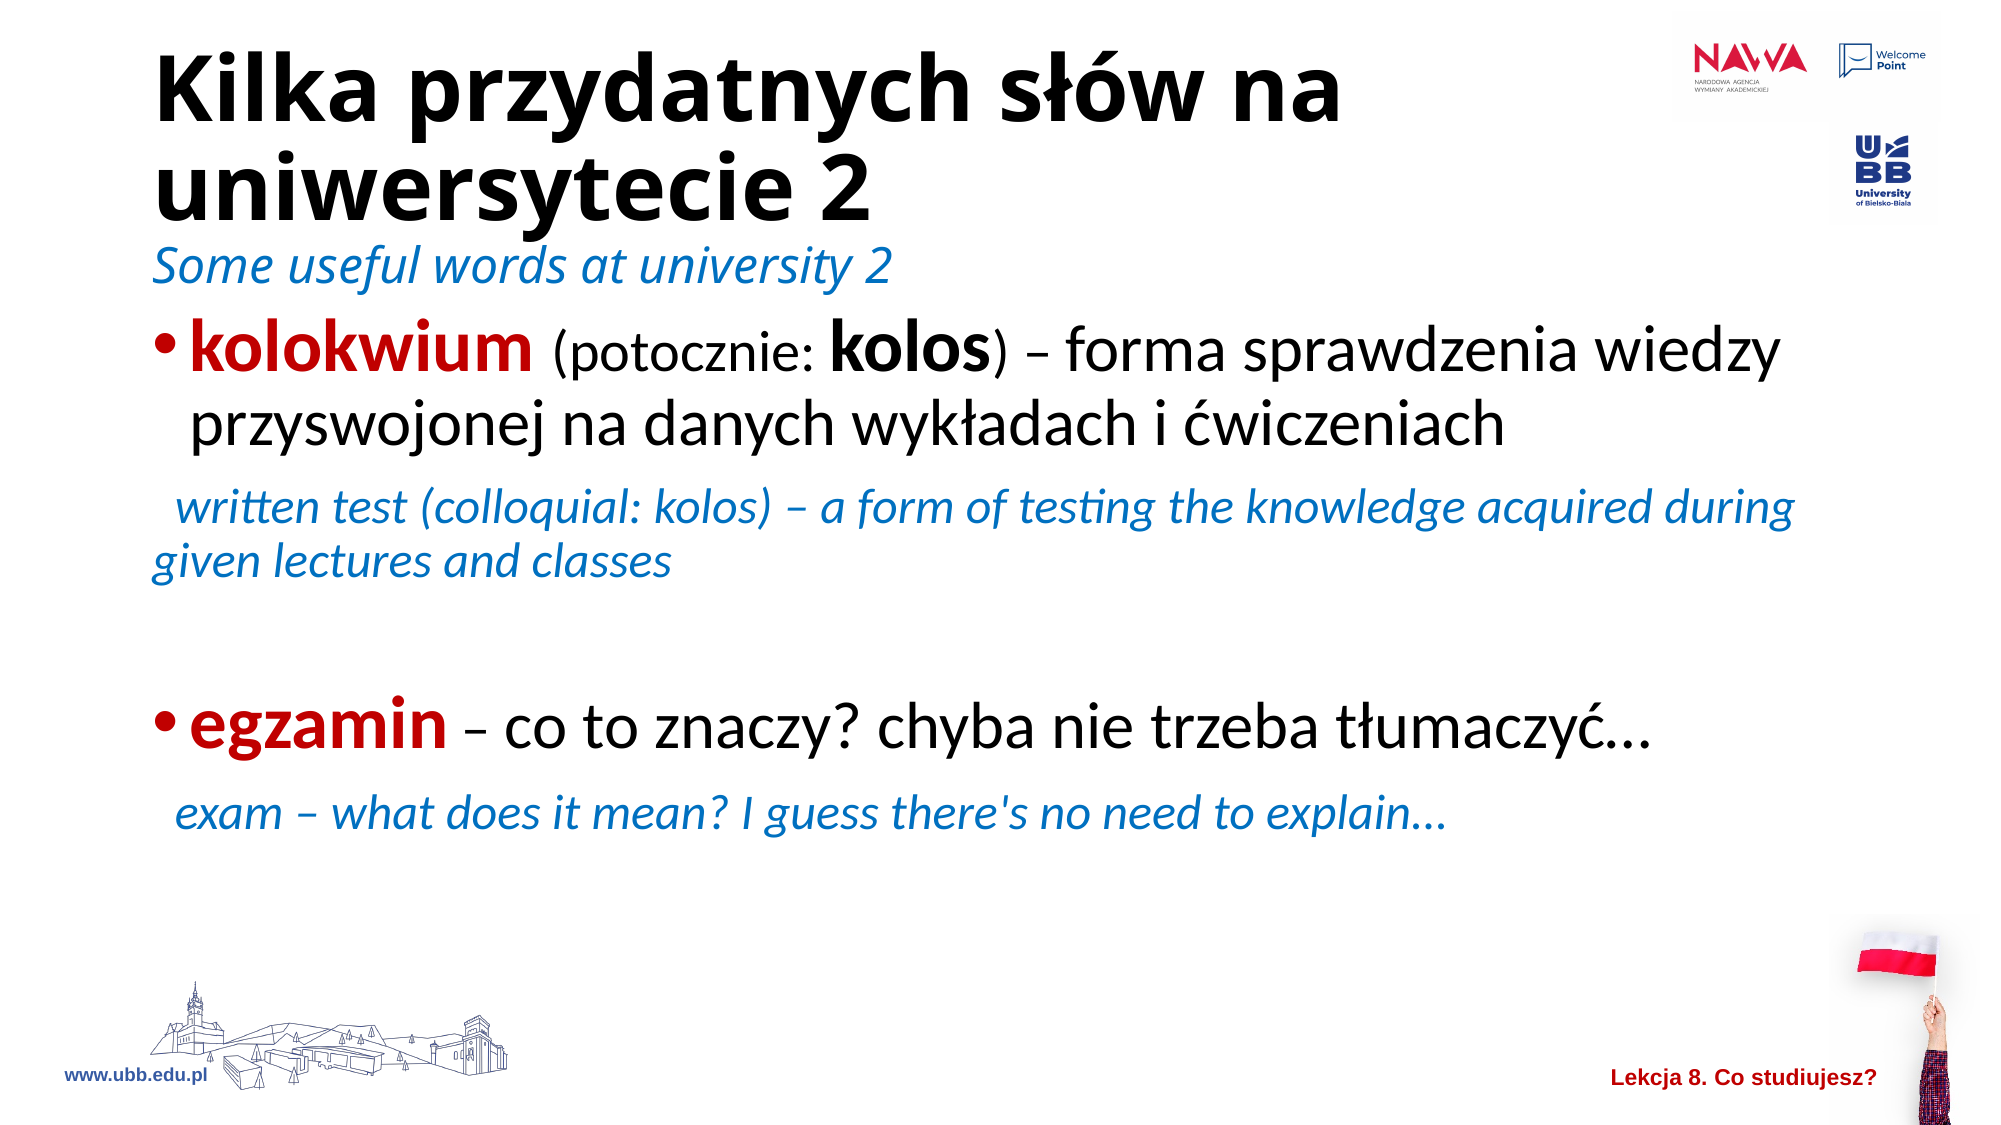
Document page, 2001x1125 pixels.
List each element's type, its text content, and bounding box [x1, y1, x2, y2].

text_box www.ubb.edu.pl [0, 1055, 273, 1093]
text_box Lekcja 8. Co studiujesz? [1565, 1055, 1829, 1098]
picture [1829, 914, 1980, 1125]
picture [150, 981, 508, 1090]
title Kilka przydatnych słów na uniwersytecie 2 Some useful words at university 2 [137, 59, 1863, 278]
list kolokwium (potocznie: kolos) – forma sprawdzenia wiedzy przyswojonej na danych wykładach i ćwiczeniach written test (colloquial: kolos) – a form of testing the knowledge acquired during given lectures and classes egzamin – co to znaczy? chyba nie trzeba tłumaczyć… exam – what does it mean? I guess there's no need to explain... [137, 299, 1863, 1014]
picture [1672, 11, 1941, 225]
